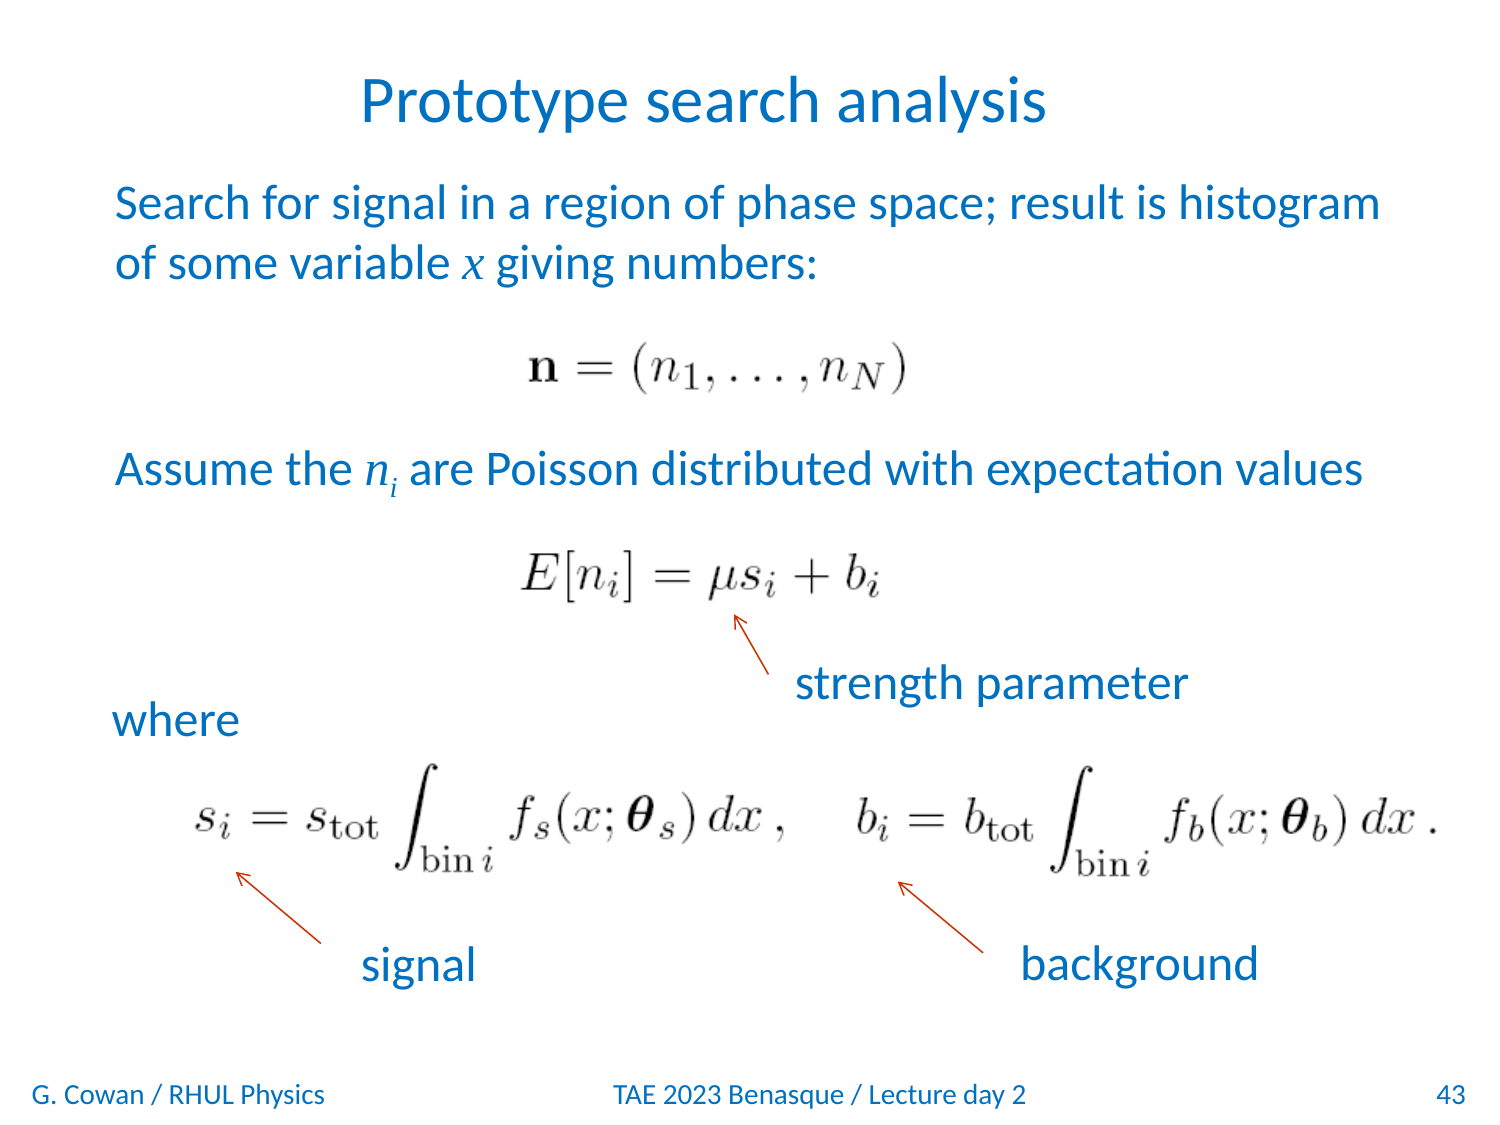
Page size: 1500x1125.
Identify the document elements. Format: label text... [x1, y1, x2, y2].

slide_number G. Cowan / RHUL Physics [16, 1062, 311, 1123]
picture [524, 336, 912, 405]
text_box Search for signal in a region of phase space; result is histogram of some variable x giving numbers: Assume the ni are Poisson distributed with expectation values [100, 162, 1398, 511]
picture [840, 752, 1446, 886]
footer TAE 2023 Benasque / Lecture day 2 [311, 1062, 1130, 1123]
text_box where [96, 678, 256, 754]
slide_number 43 [1130, 1062, 1481, 1123]
text_box background [1005, 923, 1275, 999]
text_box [897, 881, 984, 954]
text_box signal [346, 923, 493, 999]
picture [178, 745, 793, 885]
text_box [235, 871, 321, 944]
text_box Prototype search analysis [324, 48, 1100, 109]
picture [516, 538, 888, 616]
text_box strength parameter [780, 642, 1205, 718]
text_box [720, 626, 782, 662]
